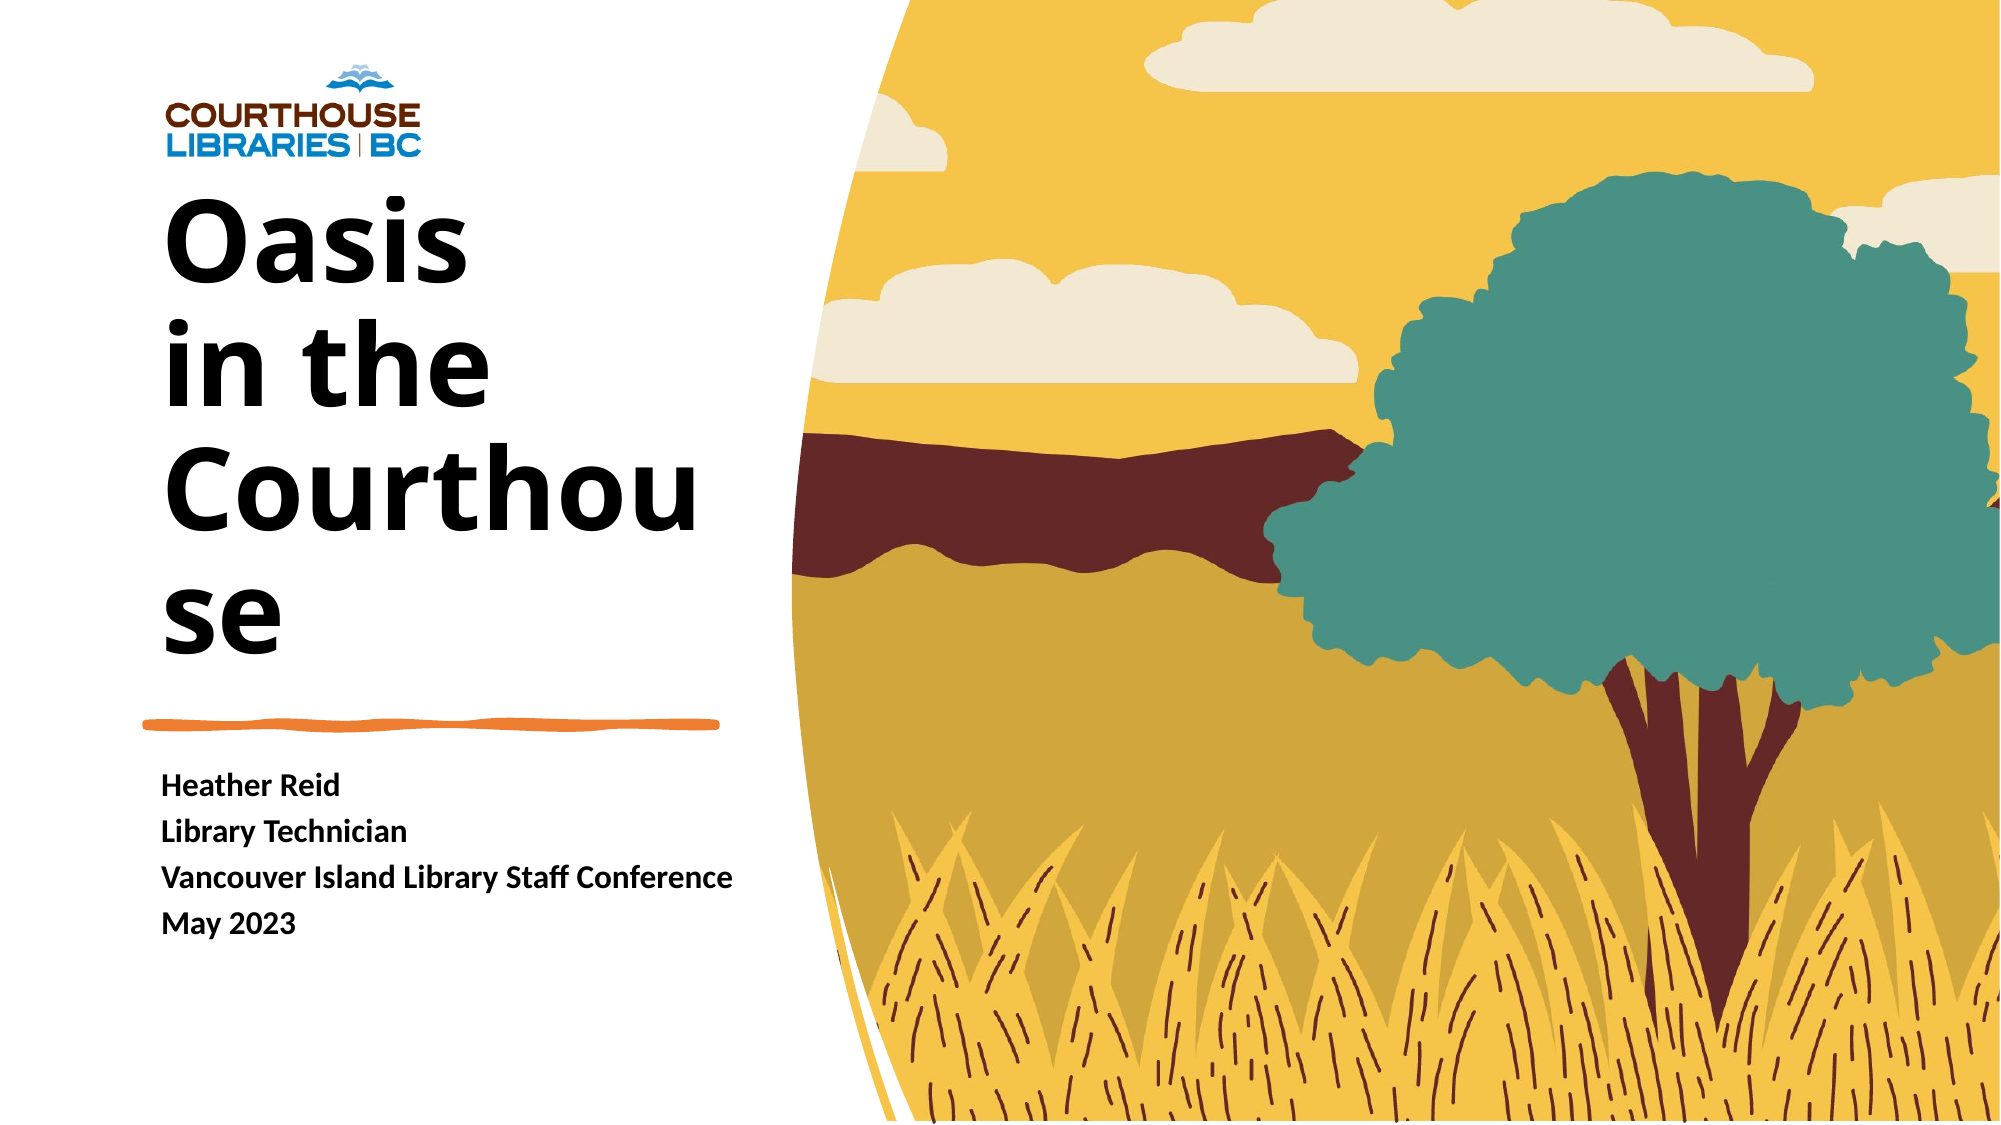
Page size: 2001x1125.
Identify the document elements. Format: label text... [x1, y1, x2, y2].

picture [111, 25, 475, 196]
picture [791, 0, 2000, 1125]
subtitle Heather Reid Library Technician Vancouver Island Library Staff Conference May 2023 [146, 760, 759, 953]
text_box [144, 720, 718, 730]
title Oasis in the Courthouse [146, 233, 759, 687]
text_box [0, 0, 791, 1125]
